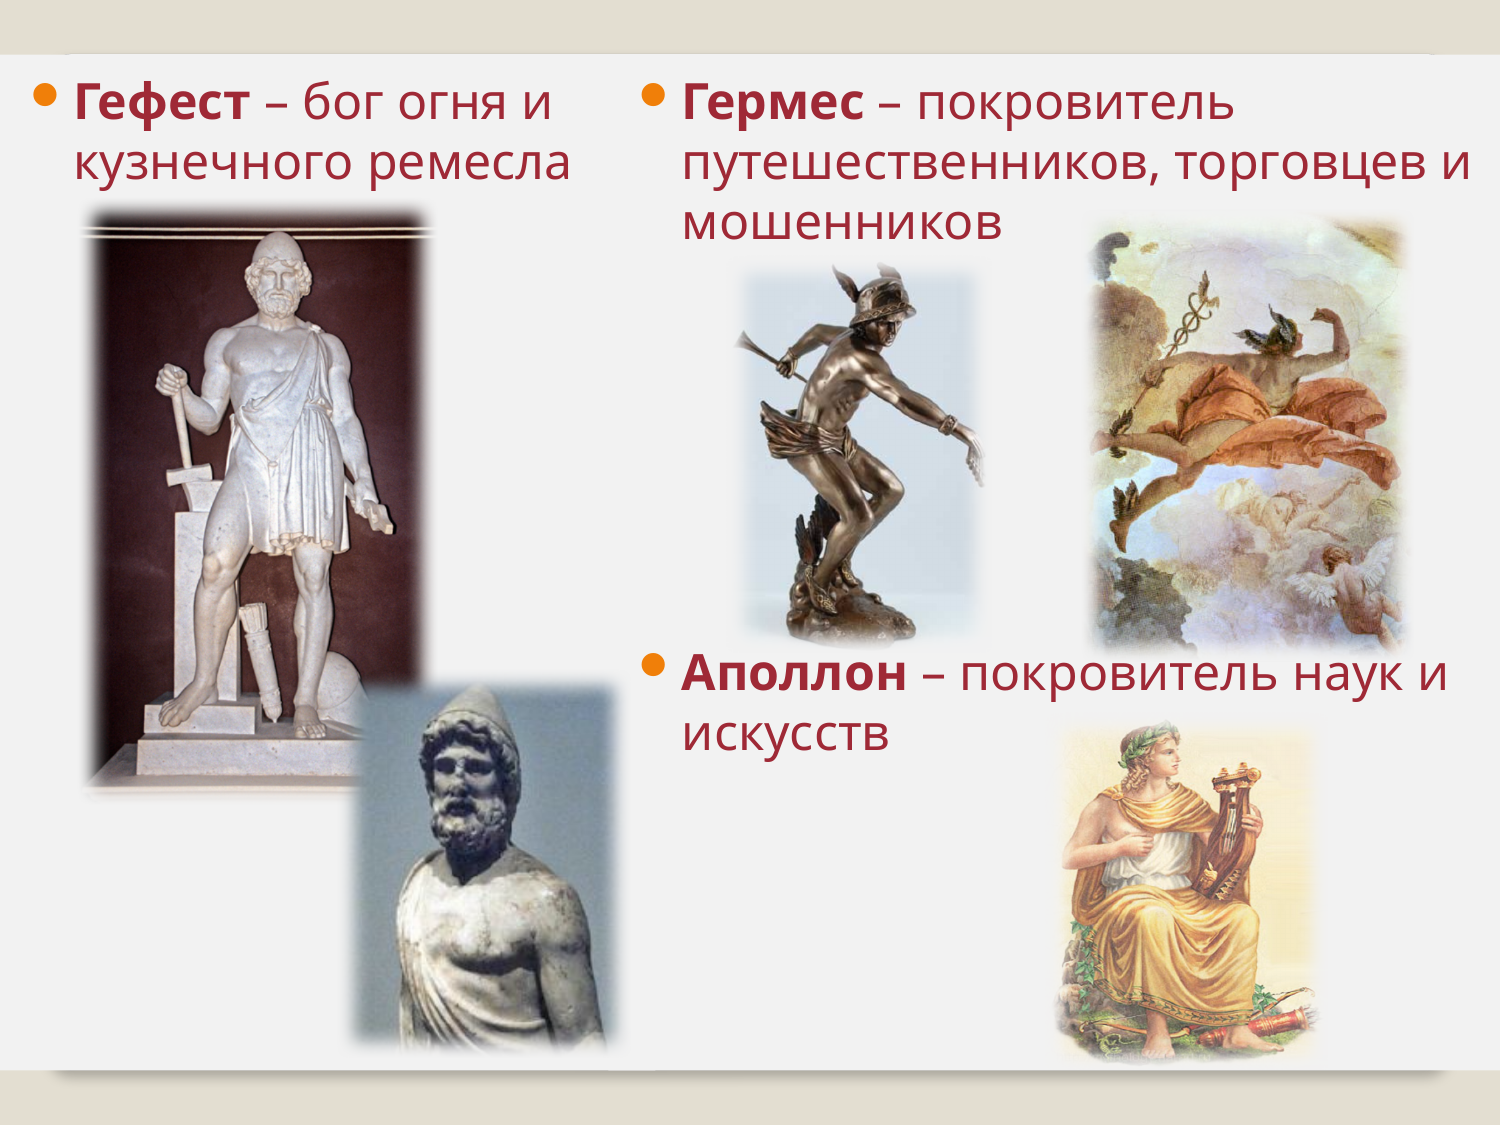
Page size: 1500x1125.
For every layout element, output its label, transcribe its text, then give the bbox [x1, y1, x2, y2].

picture [76, 195, 633, 1059]
picture [1080, 207, 1415, 663]
list Гермес – покровитель путешественников, торговцев и мошенников Аполлон – покровитель наук и искусств [608, 54, 1500, 1071]
picture [726, 255, 993, 654]
list Гефест – бог огня и кузнечного ремесла [0, 54, 608, 1071]
picture [1045, 712, 1330, 1074]
